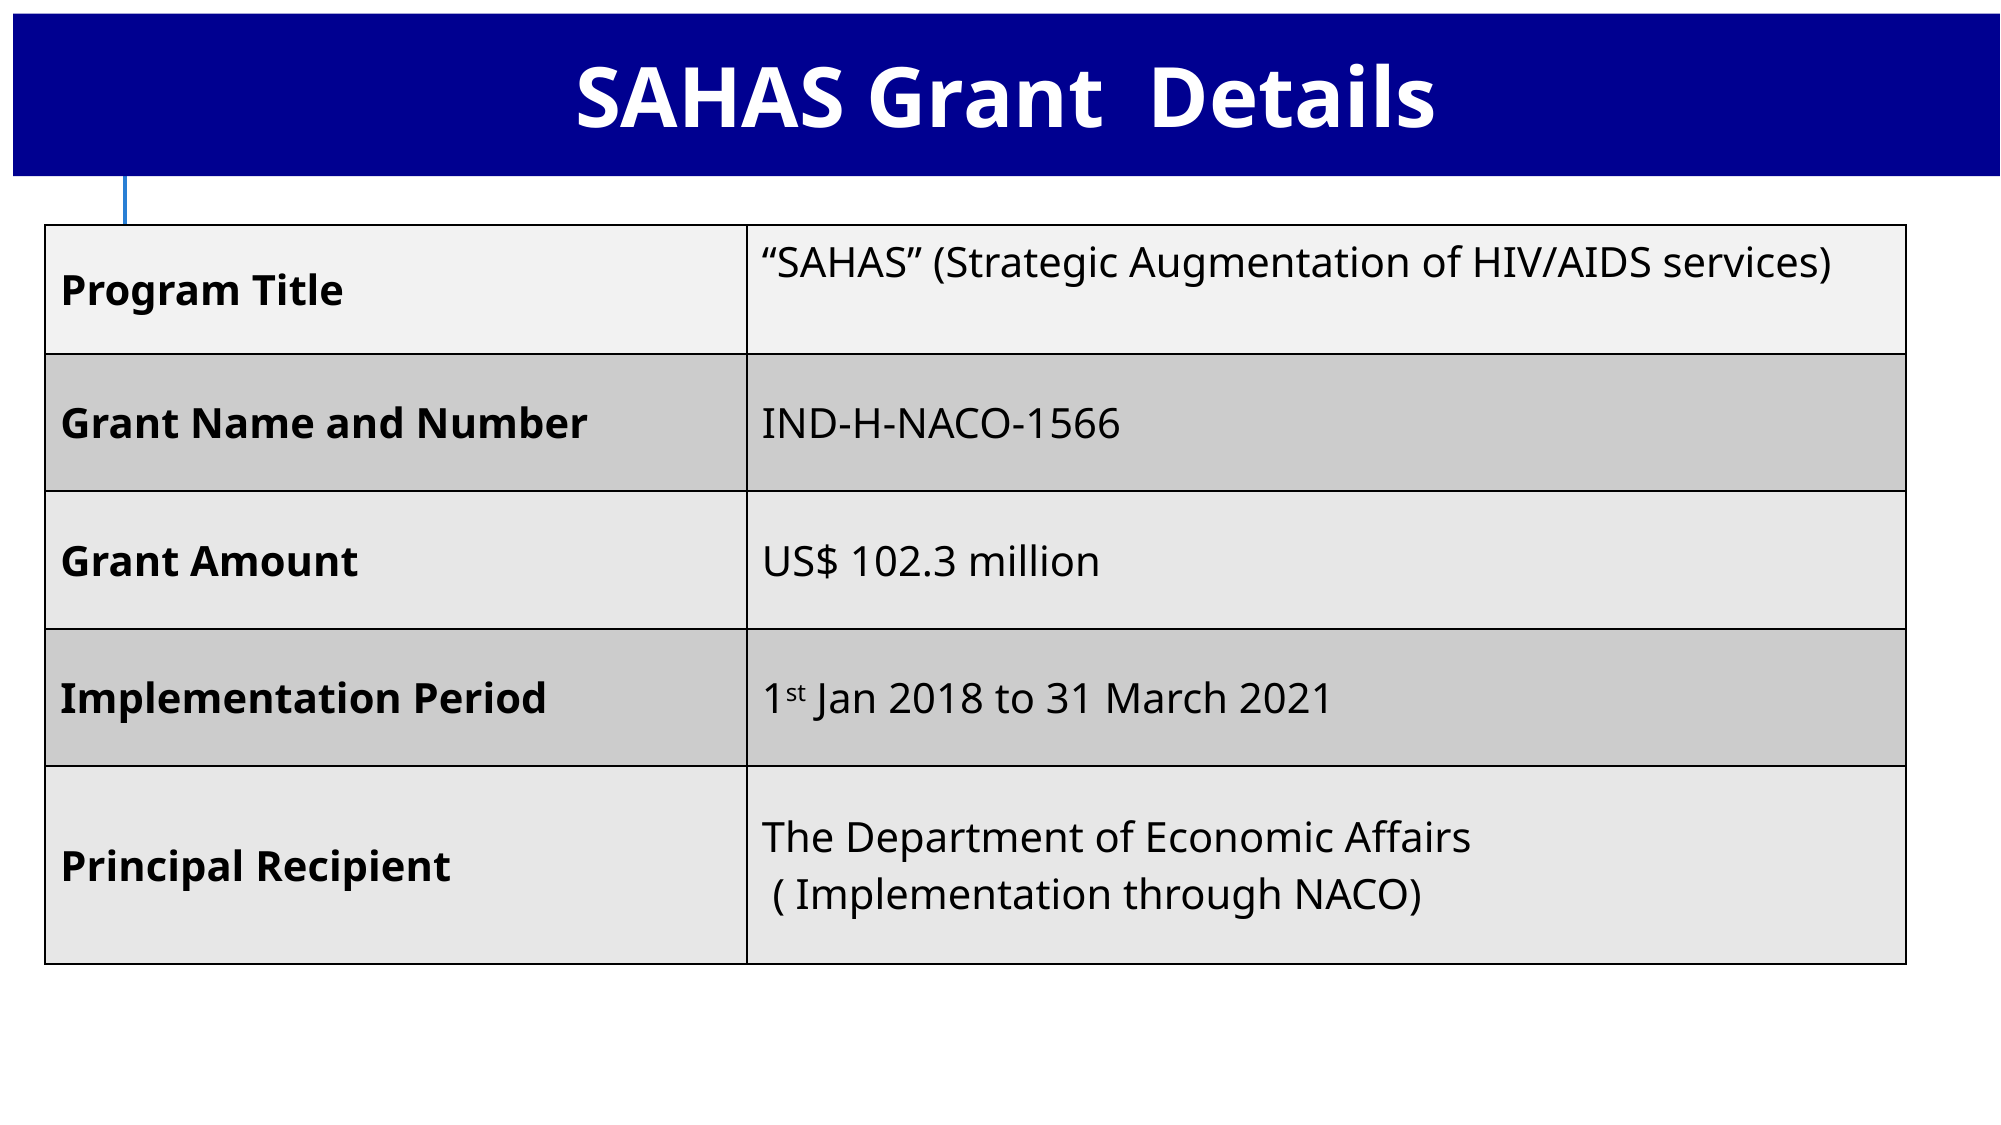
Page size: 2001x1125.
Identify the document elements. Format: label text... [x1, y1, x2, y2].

table_header Program Title [46, 226, 746, 353]
table_cell US$ 102.3 million [748, 492, 1905, 628]
table_cell 1st Jan 2018 to 31 March 2021 [748, 630, 1905, 765]
table_cell IND-H-NACO-1566 [748, 355, 1905, 490]
table_cell Implementation Period [46, 630, 746, 765]
table_cell Principal Recipient [46, 767, 746, 963]
table_cell The Department of Economic Affairs ( Implementation through NACO) [748, 767, 1905, 963]
table_cell Grant Name and Number [46, 355, 746, 490]
table_cell Grant Amount [46, 492, 746, 628]
text_box SAHAS Grant Details [13, 13, 2000, 177]
table_header “SAHAS” (Strategic Augmentation of HIV/AIDS services) [748, 226, 1905, 353]
